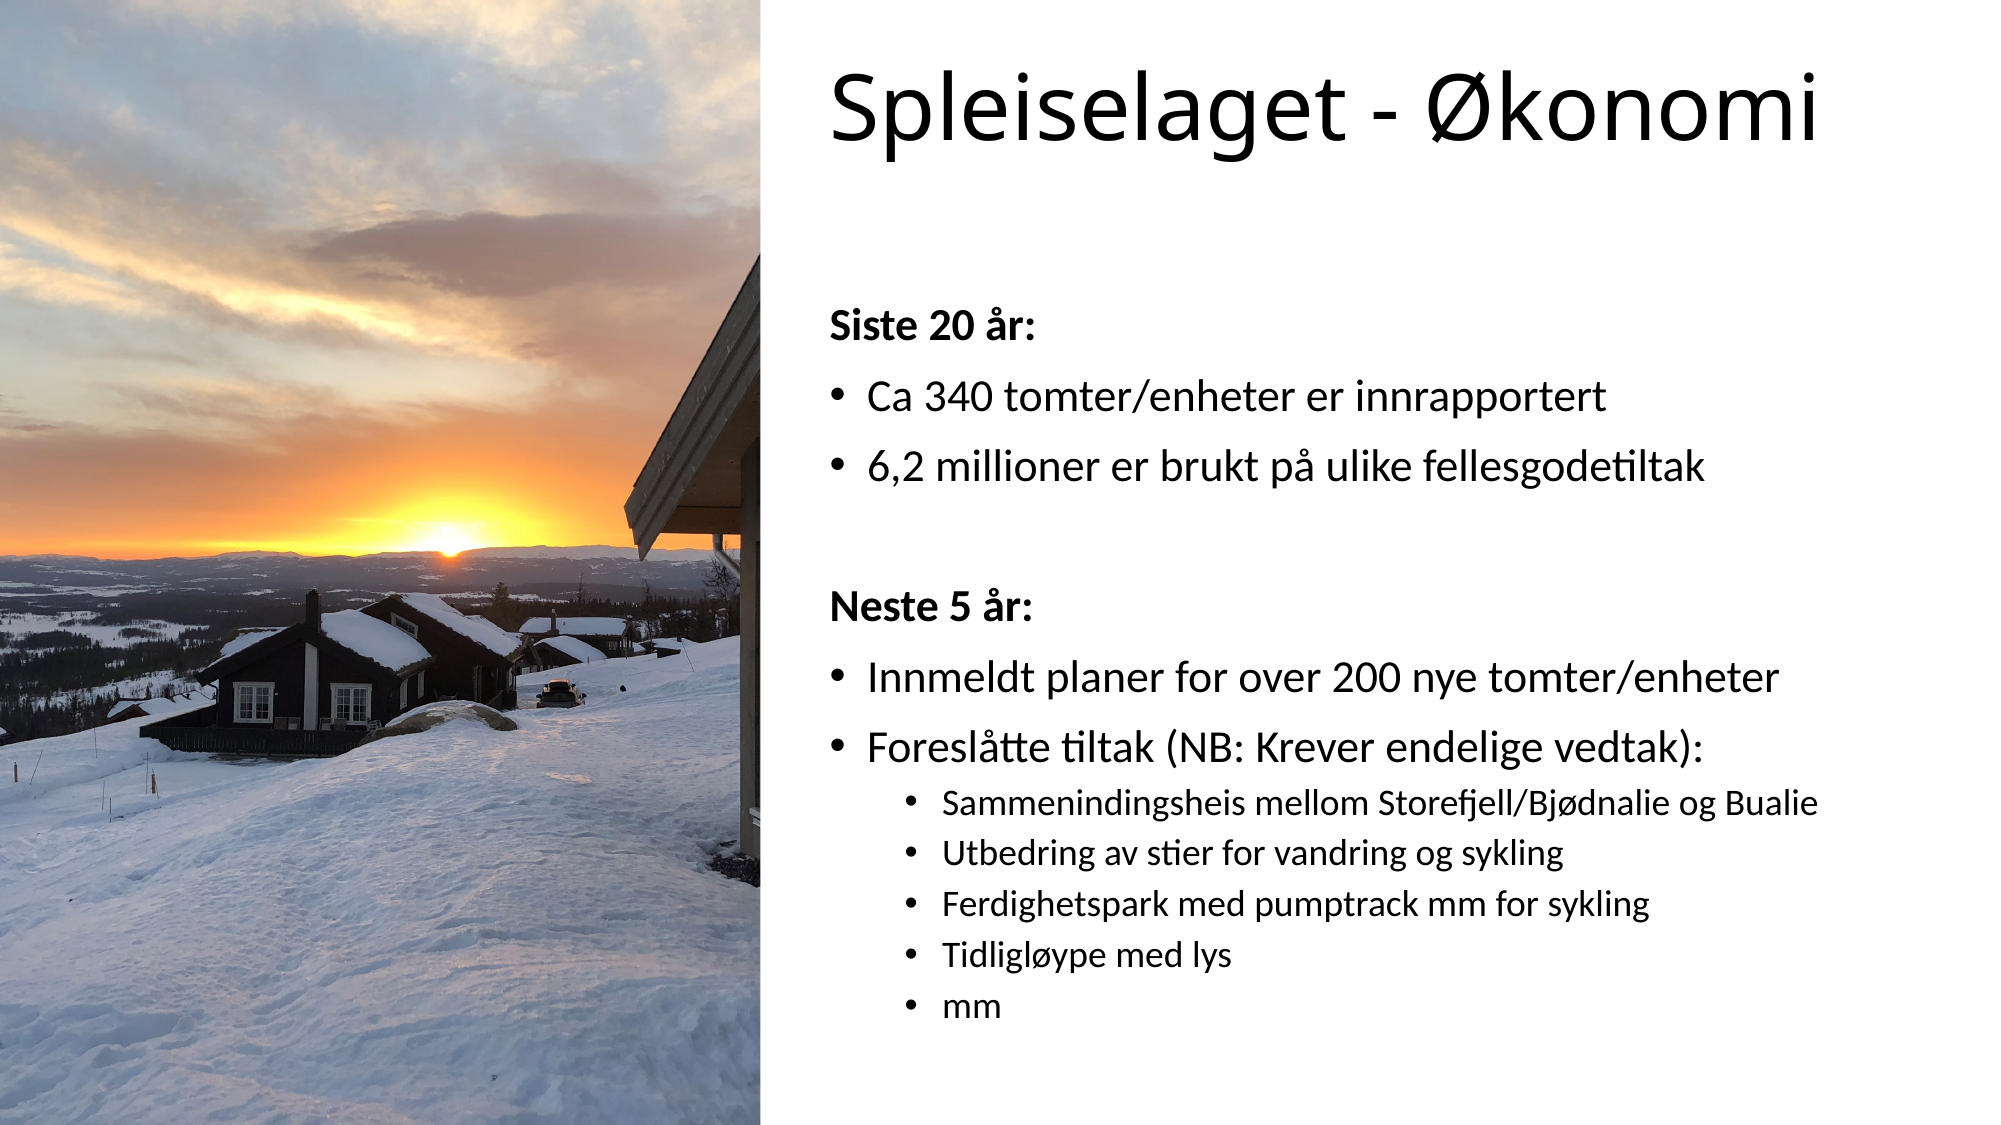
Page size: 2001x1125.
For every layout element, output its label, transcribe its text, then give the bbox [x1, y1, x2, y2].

list Siste 20 år: Ca 340 tomter/enheter er innrapportert 6,2 millioner er brukt på ulike fellesgodetiltak Neste 5 år: Innmeldt planer for over 200 nye tomter/enheter Foreslåtte tiltak (NB: Krever endelige vedtak): Sammenindingsheis mellom Storefjell/Bjødnalie og Bualie Utbedring av stier for vandring og sykling Ferdighetspark med pumptrack mm for sykling Tidligløype med lys mm [814, 293, 1895, 1079]
picture [0, 0, 761, 1125]
title Spleiselaget - Økonomi [814, 17, 1895, 204]
